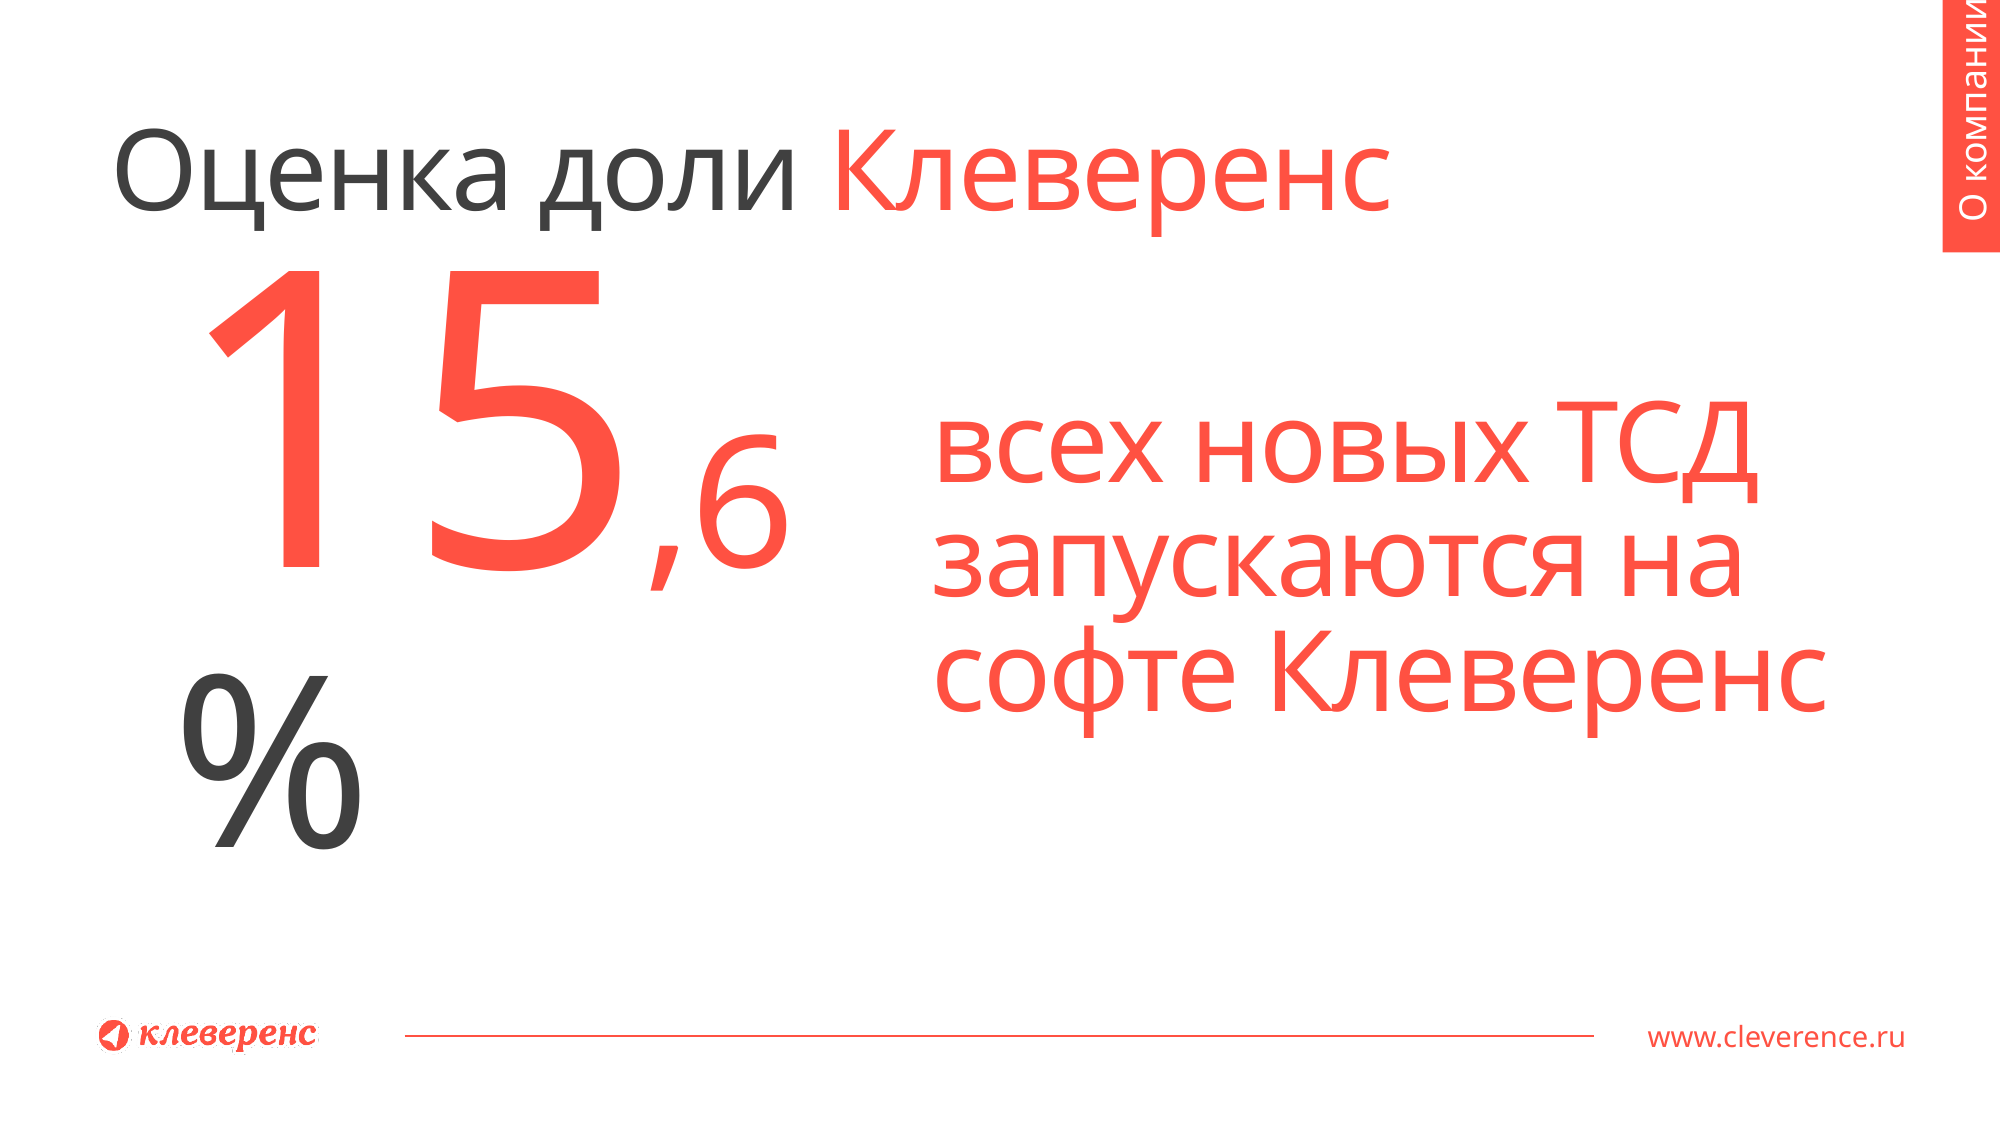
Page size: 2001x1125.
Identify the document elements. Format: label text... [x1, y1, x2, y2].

text_box www.cleverence.ru [1632, 1010, 1921, 1061]
title Оценка доли Клеверенс [95, 100, 1906, 253]
picture [95, 1016, 320, 1055]
text_box всех новых ТСД запускаются на софте Клеверенс [916, 380, 1854, 745]
text_box О компании [1942, 0, 2000, 253]
text_box 15,6% [157, 380, 916, 745]
